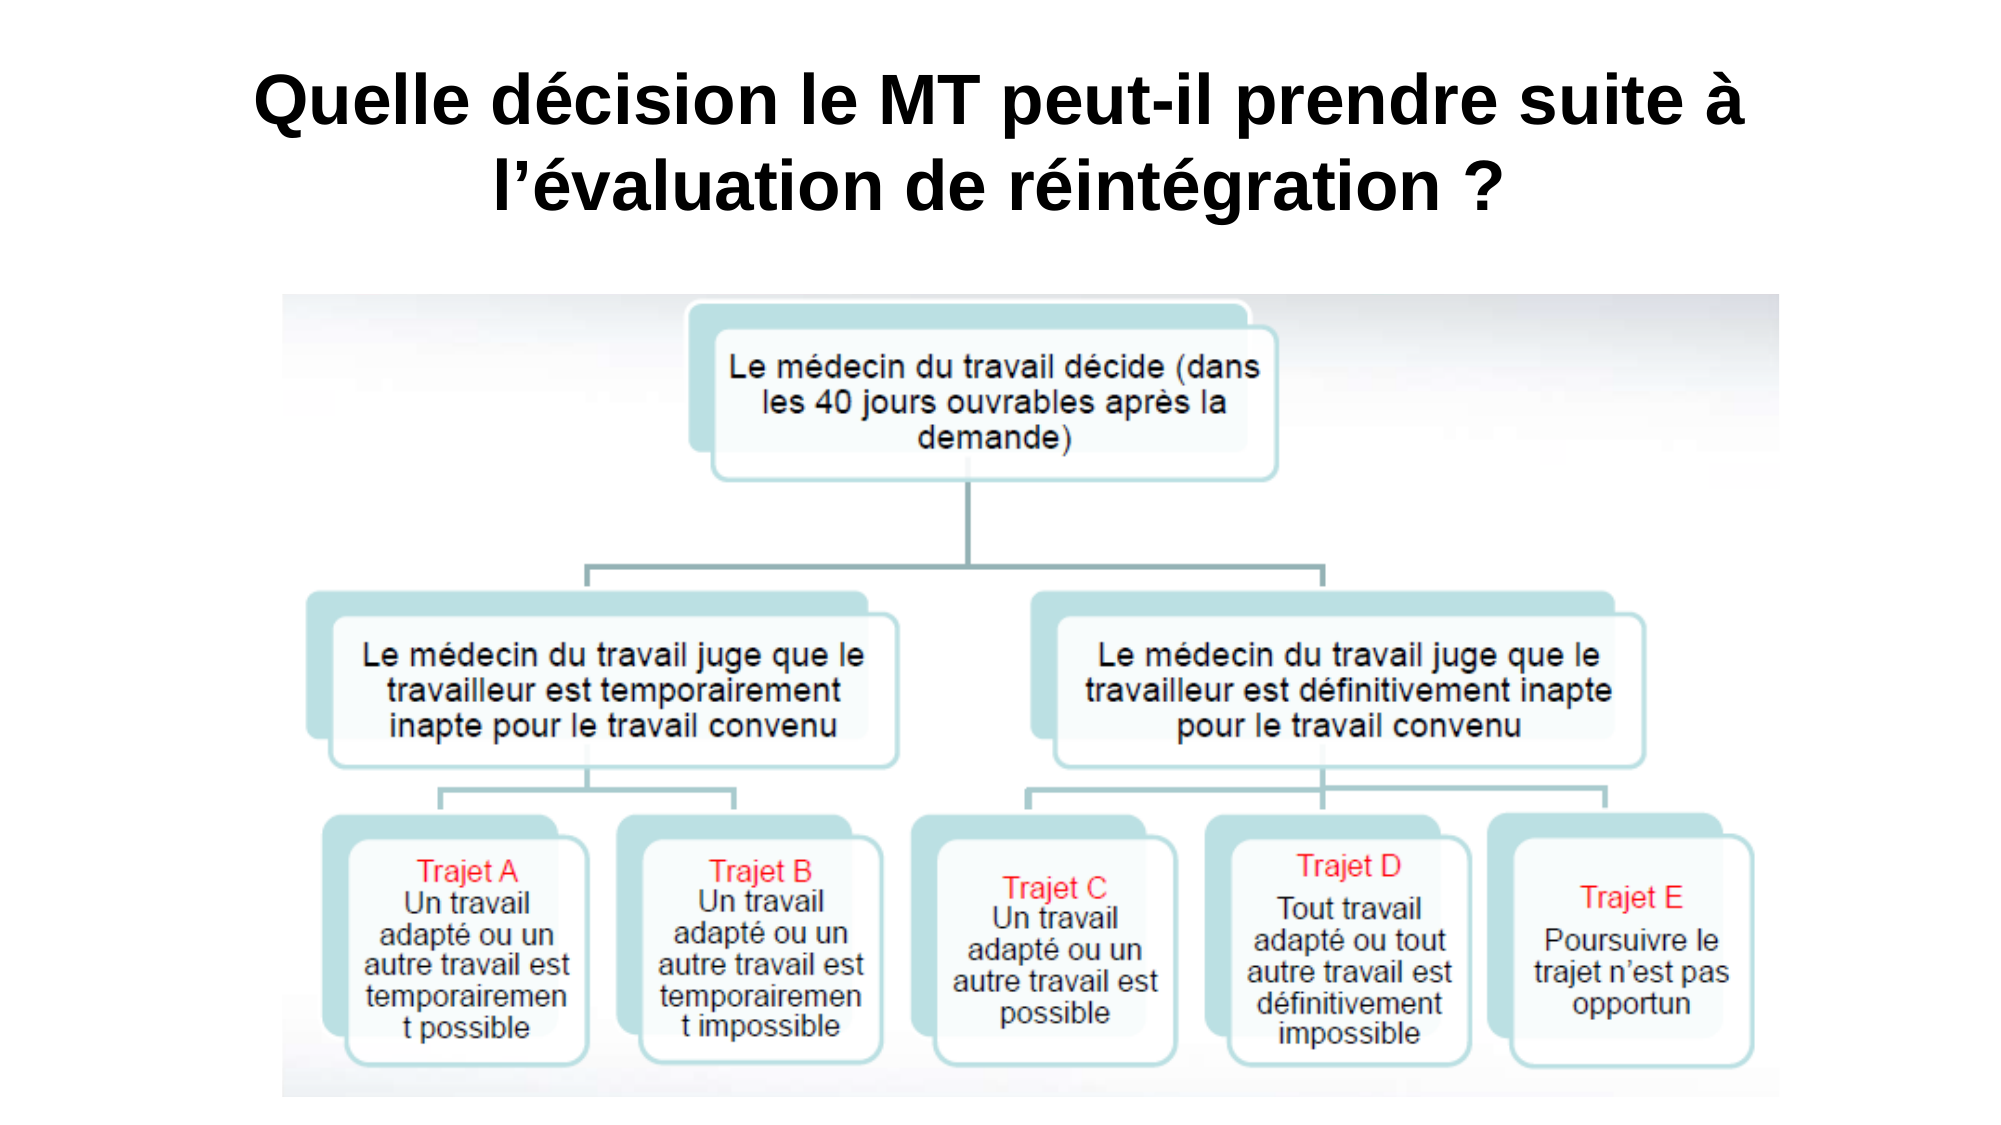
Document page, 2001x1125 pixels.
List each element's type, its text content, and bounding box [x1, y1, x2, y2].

title Quelle décision le MT peut-il prendre suite à l’évaluation de réintégration ? [99, 45, 1900, 233]
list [282, 293, 1780, 1097]
